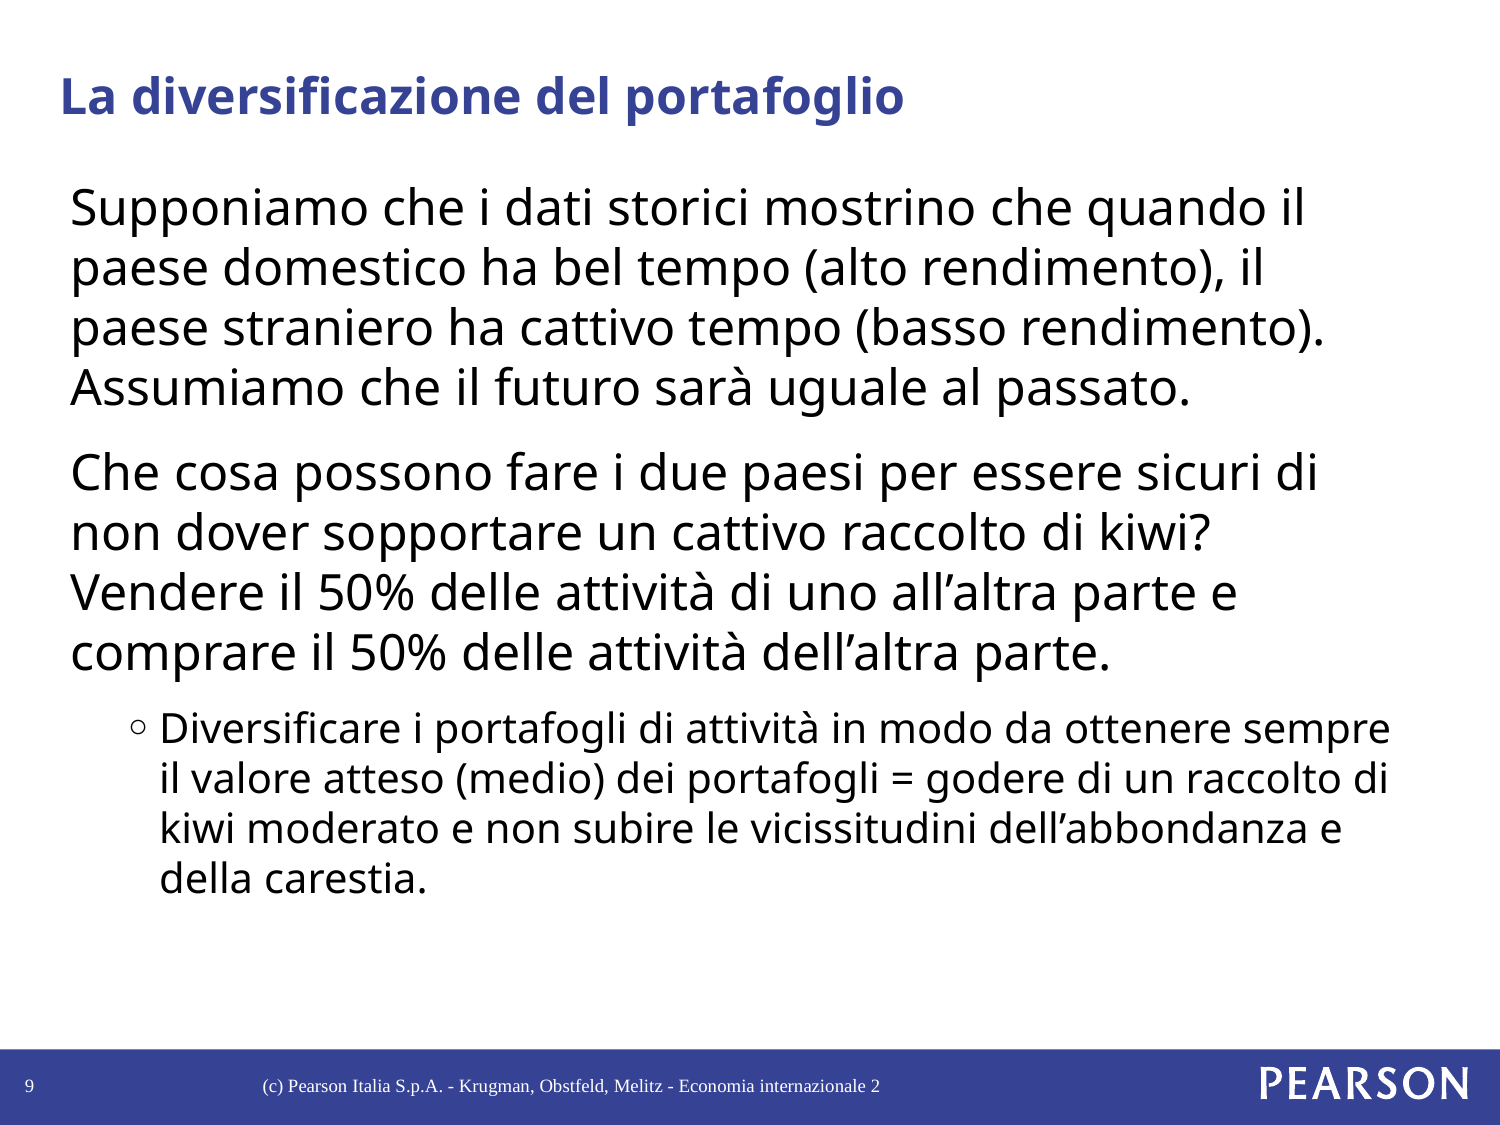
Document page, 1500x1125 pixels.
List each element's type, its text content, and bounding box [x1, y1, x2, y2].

list Supponiamo che i dati storici mostrino che quando il paese domestico ha bel tempo (alto rendimento), il paese straniero ha cattivo tempo (basso rendimento). Assumiamo che il futuro sarà uguale al passato. Che cosa possono fare i due paesi per essere sicuri di non dover sopportare un cattivo raccolto di kiwi? Vendere il 50% delle attività di uno all’altra parte e comprare il 50% delle attività dell’altra parte. Diversificare i portafogli di attività in modo da ottenere sempre il valore atteso (medio) dei portafogli = godere di un raccolto di kiwi moderato e non subire le vicissitudini dell’abbondanza e della carestia. [70, 175, 1421, 1020]
slide_number 9 [24, 1073, 80, 1104]
title La diversificazione del portafoglio [59, 64, 1410, 213]
footer (c) Pearson Italia S.p.A. - Krugman, Obstfeld, Melitz - Economia internazionale 2 [80, 1073, 881, 1104]
